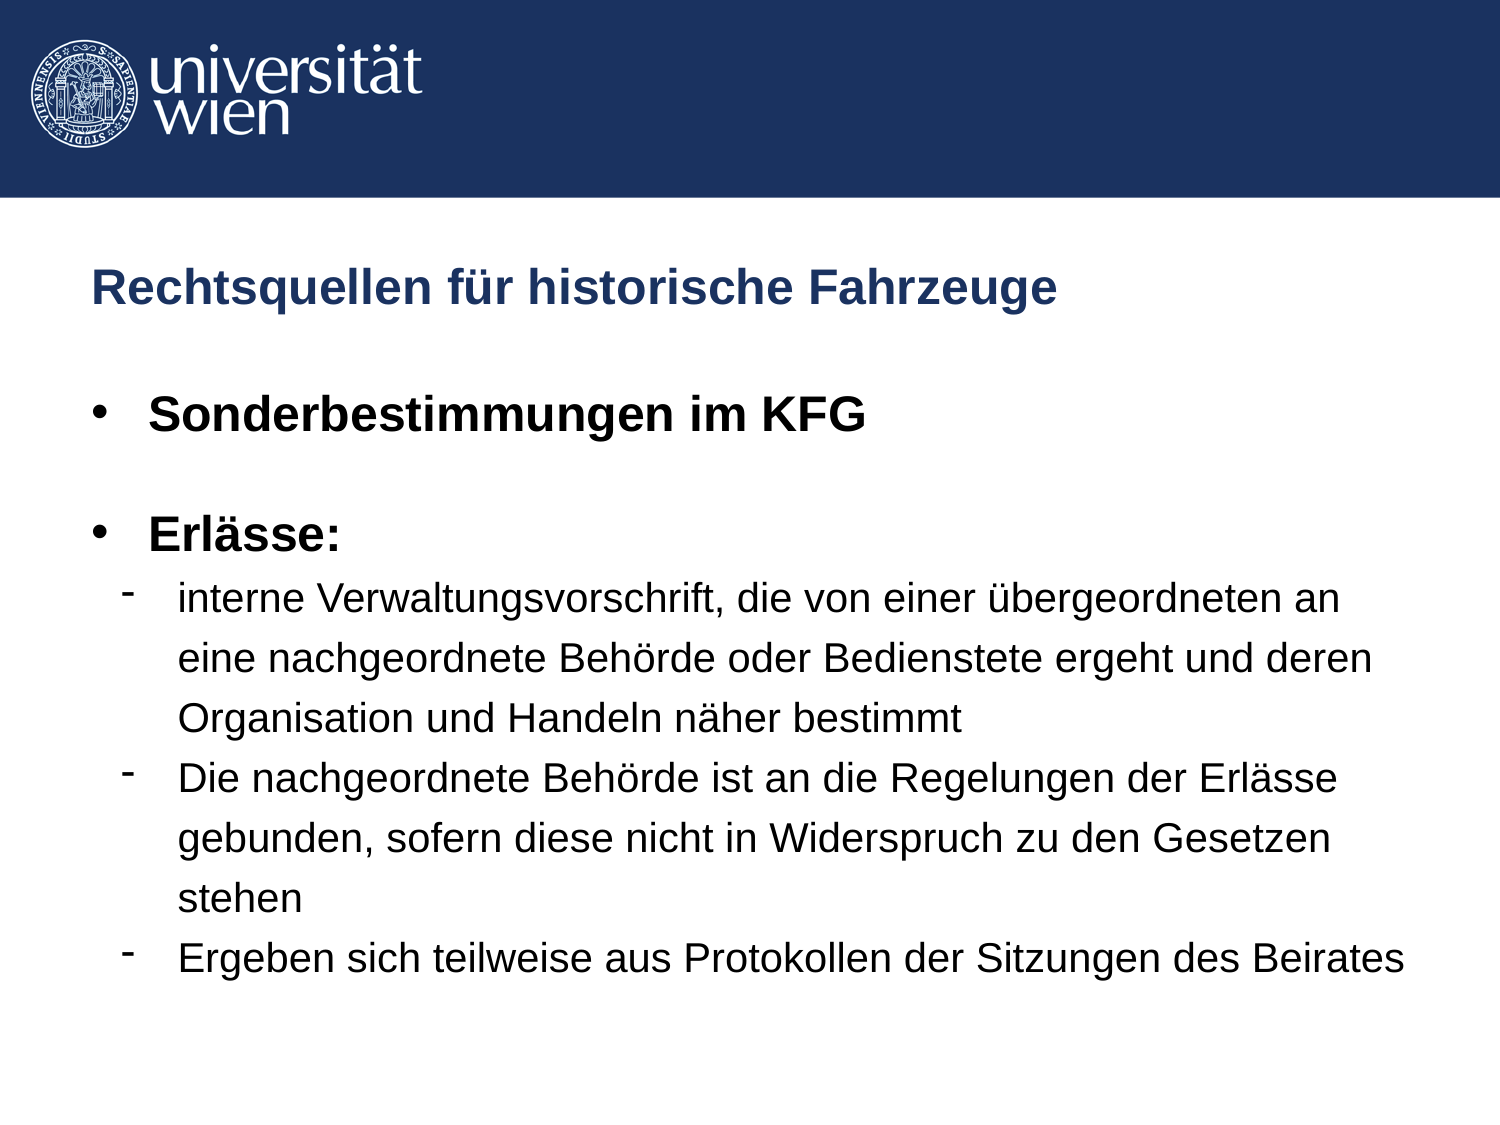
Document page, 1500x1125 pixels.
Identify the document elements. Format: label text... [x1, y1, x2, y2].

picture [29, 32, 428, 155]
title Rechtsquellen für historische Fahrzeuge [76, 243, 1436, 327]
list Sonderbestimmungen im KFG Erlässe: interne Verwaltungsvorschrift, die von einer übergeordneten an eine nachgeordnete Behörde oder Bedienstete ergeht und deren Organisation und Handeln näher bestimmt Die nachgeordnete Behörde ist an die Regelungen der Erlässe gebunden, sofern diese nicht in Widerspruch zu den Gesetzen stehen Ergeben sich teilweise aus Protokollen der Sitzungen des Beirates [76, 373, 1436, 1083]
